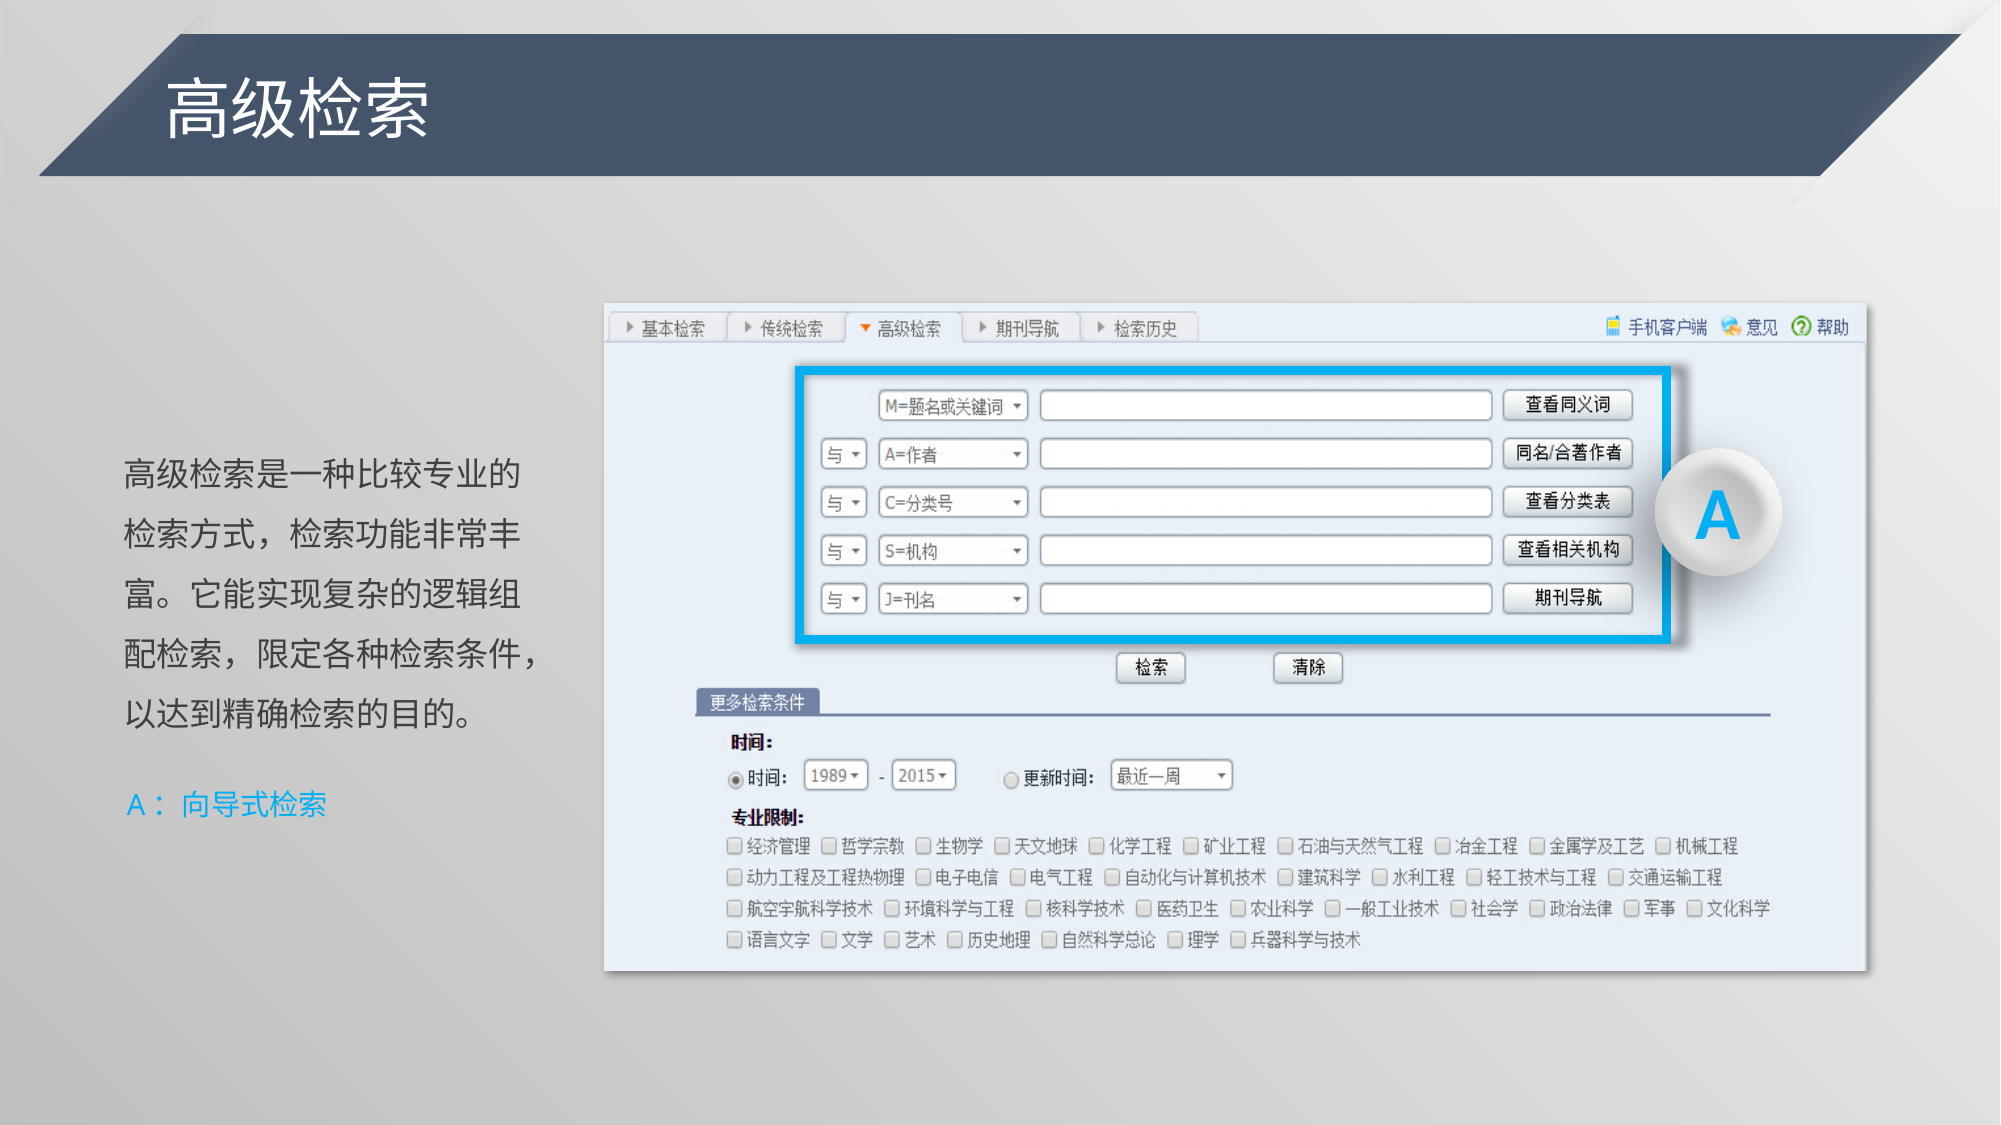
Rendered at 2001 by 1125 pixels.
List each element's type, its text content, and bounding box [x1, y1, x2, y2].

text_box [294, 33, 1708, 177]
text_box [799, 370, 1782, 640]
text_box 高级检索 [294, 58, 447, 154]
text_box A：向导式检索 [112, 761, 545, 829]
text_box 高级检索是一种比较专业的检索方式，检索功能非常丰富。它能实现复杂的逻辑组配检索，限定各种检索条件，以达到精确检索的目的。 [108, 425, 569, 740]
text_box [0, 0, 294, 211]
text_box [1708, 0, 2000, 208]
picture [604, 303, 1867, 971]
